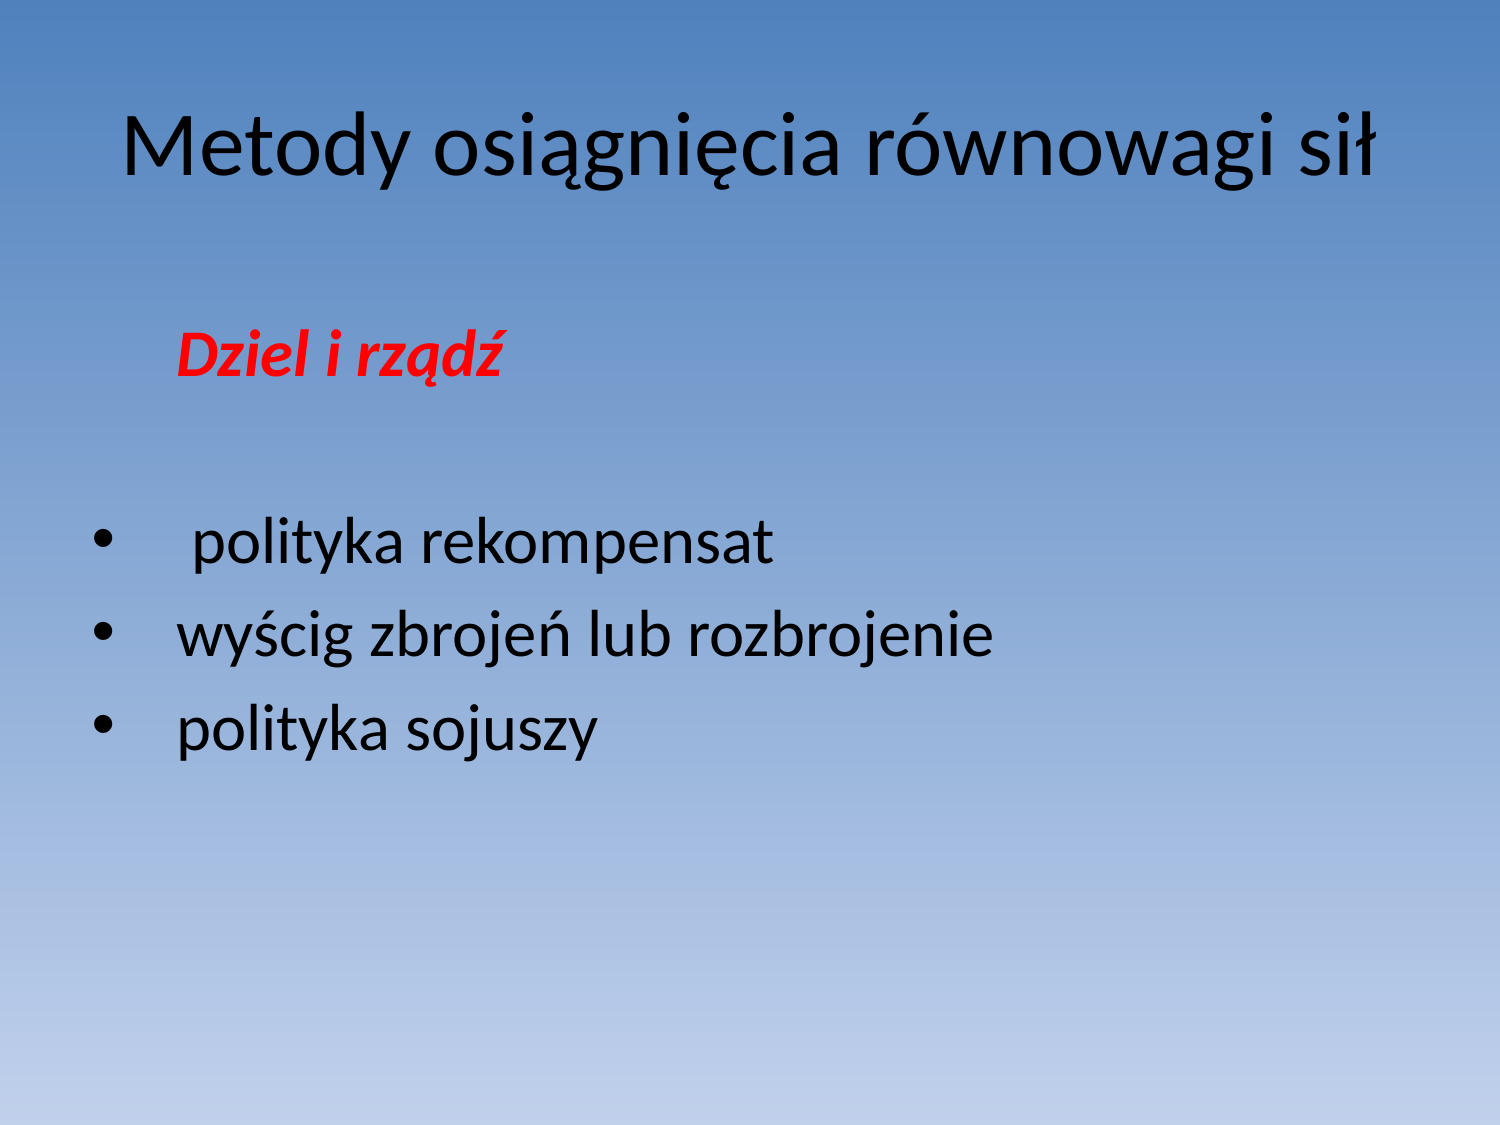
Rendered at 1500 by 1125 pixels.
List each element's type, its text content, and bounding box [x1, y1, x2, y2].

list Dziel i rządź polityka rekompensat wyścig zbrojeń lub rozbrojenie polityka sojuszy [76, 302, 1427, 1046]
title Metody osiągnięcia równowagi sił [75, 45, 1425, 233]
